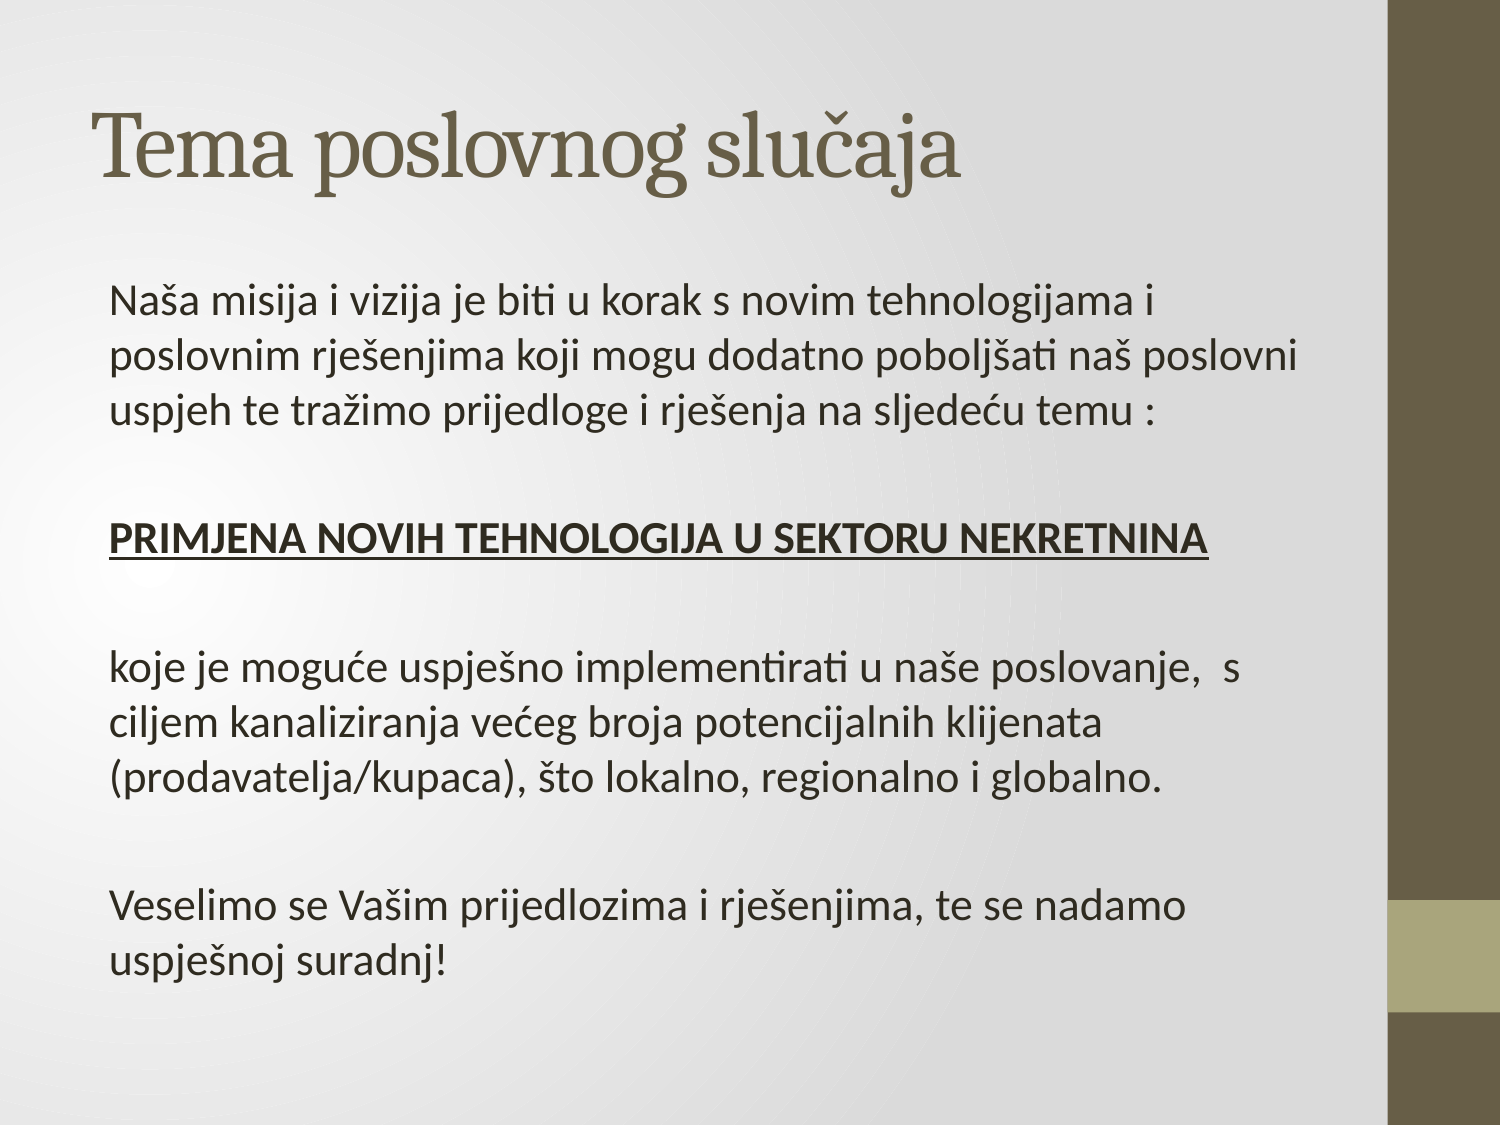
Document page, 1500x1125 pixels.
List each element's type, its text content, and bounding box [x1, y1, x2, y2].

list Naša misija i vizija je biti u korak s novim tehnologijama i poslovnim rješenjima koji mogu dodatno poboljšati naš poslovni uspjeh te tražimo prijedloge i rješenja na sljedeću temu : PRIMJENA NOVIH TEHNOLOGIJA U SEKTORU NEKRETNINA koje je moguće uspješno implementirati u naše poslovanje, s ciljem kanaliziranja većeg broja potencijalnih klijenata (prodavatelja/kupaca), što lokalno, regionalno i globalno. Veselimo se Vašim prijedlozima i rješenjima, te se nadamo uspješnoj suradnj! [75, 262, 1325, 1050]
title Tema poslovnog slučaja [75, 45, 1325, 233]
